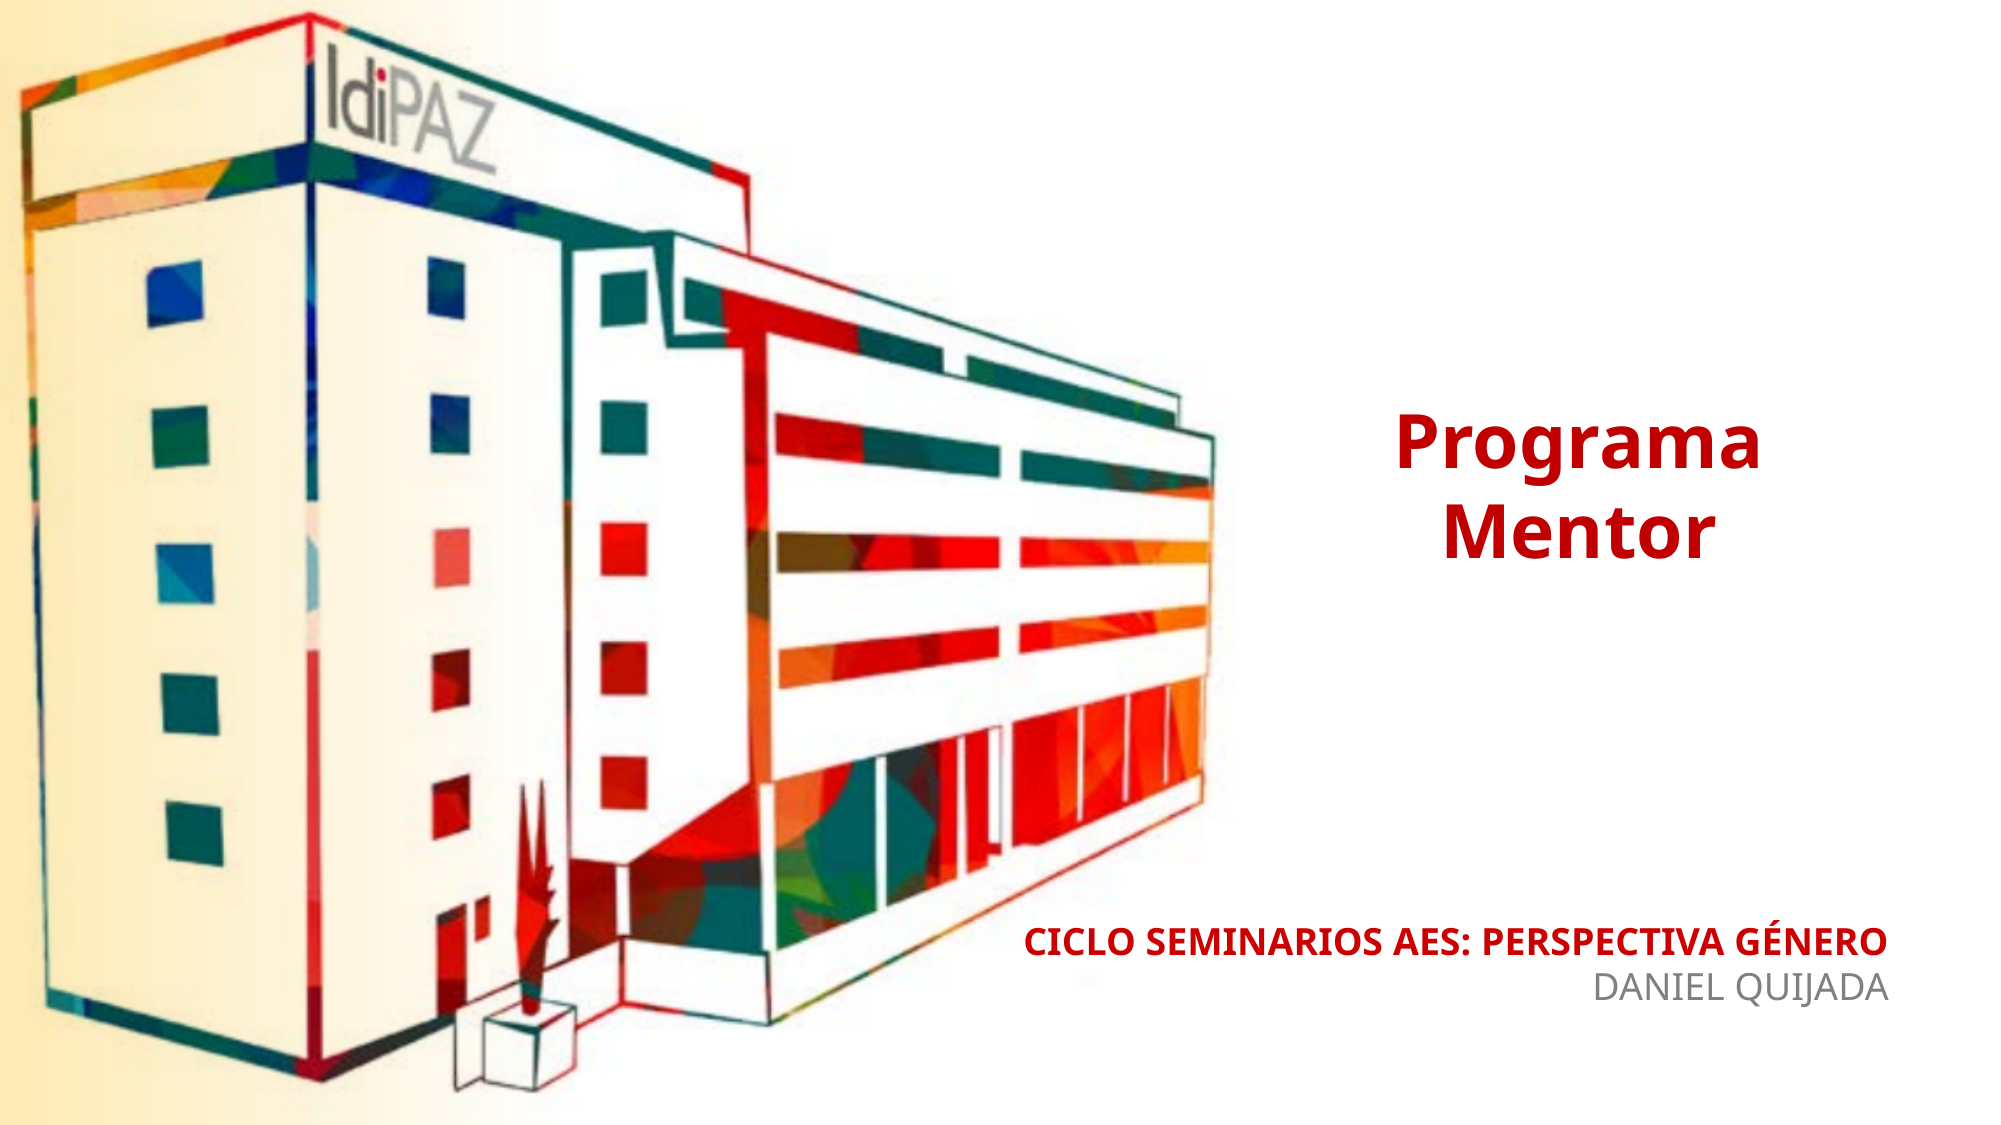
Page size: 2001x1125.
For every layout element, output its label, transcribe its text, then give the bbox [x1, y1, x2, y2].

picture [0, 0, 1237, 1125]
title Programa Mentor [1259, 216, 1898, 582]
list CICLO SEMINARIOS AES: PERSPECTIVA GÉNERO DANIEL QUIJADA [939, 910, 1898, 1020]
